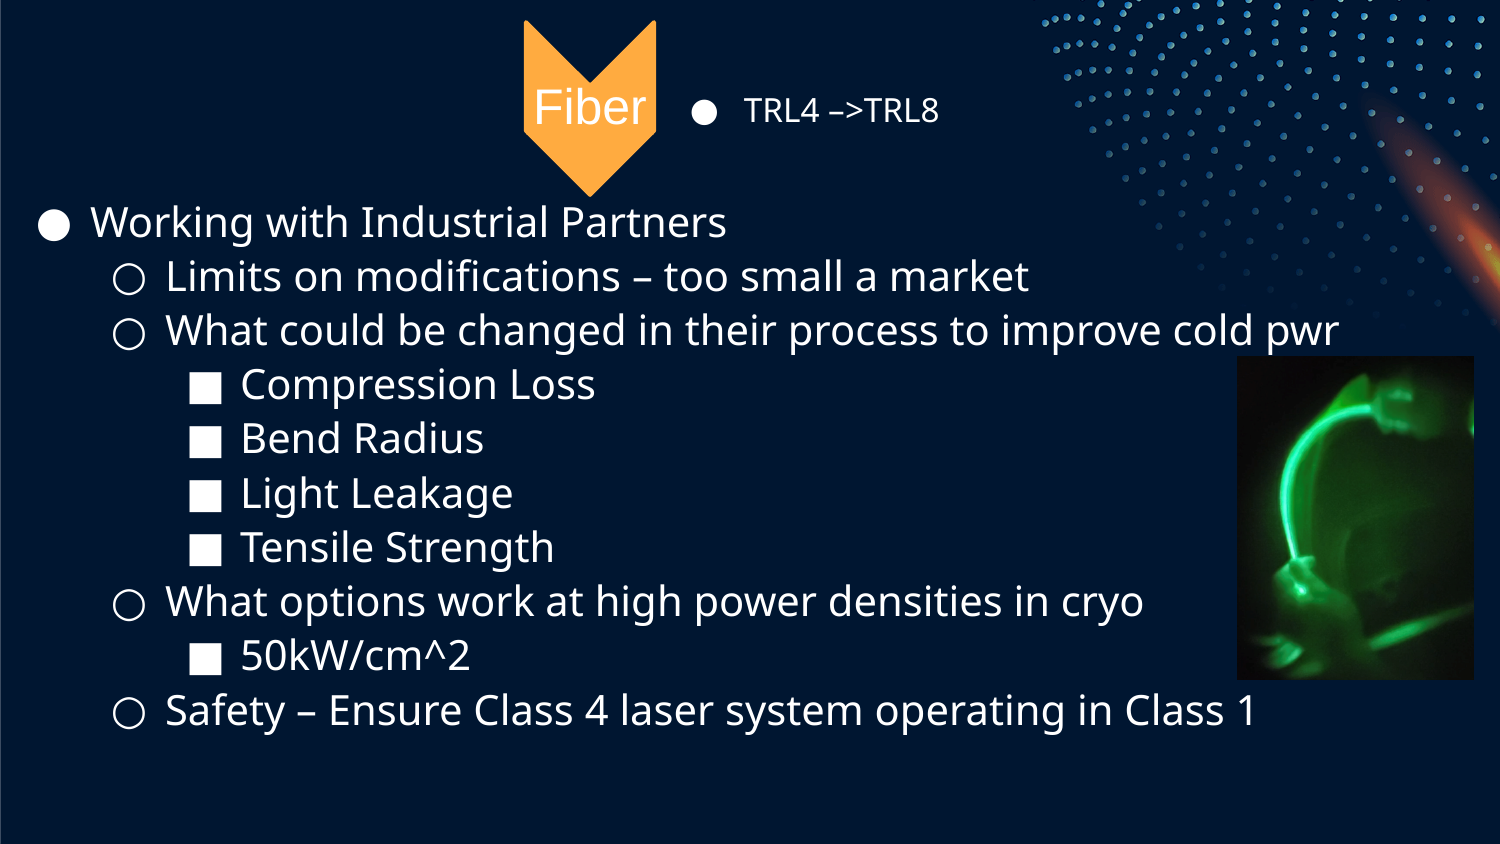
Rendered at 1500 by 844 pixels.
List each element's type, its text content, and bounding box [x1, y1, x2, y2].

text_box Working with Industrial Partners Limits on modifications – too small a market What could be changed in their process to improve cold pwr Compression Loss Bend Radius Light Leakage Tensile Strength What options work at high power densities in cryo 50kW/cm^2 Safety – Ensure Class 4 laser system operating in Class 1 [0, 180, 1474, 680]
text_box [525, 21, 655, 195]
list TRL4 –>TRL8 [659, 73, 1016, 160]
picture [0, 0, 1500, 844]
